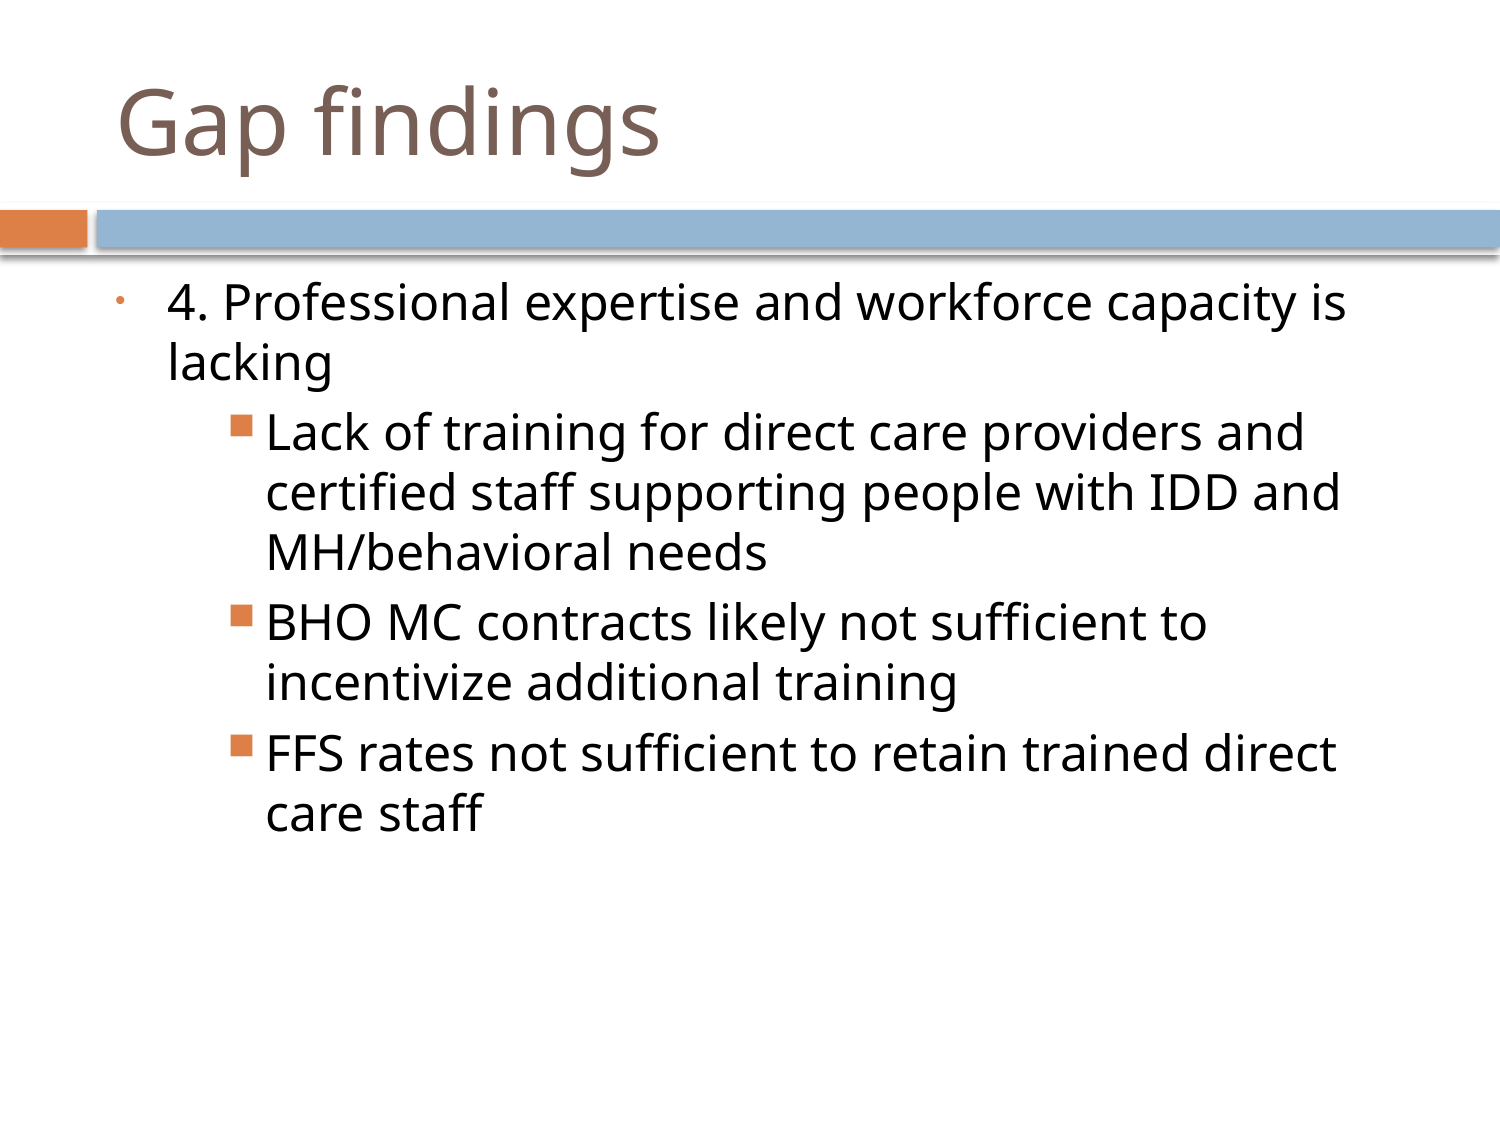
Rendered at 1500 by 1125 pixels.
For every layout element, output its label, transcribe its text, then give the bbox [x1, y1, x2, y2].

title Gap findings [100, 37, 1438, 200]
list 4. Professional expertise and workforce capacity is lacking Lack of training for direct care providers and certified staff supporting people with IDD and MH/behavioral needs BHO MC contracts likely not sufficient to incentivize additional training FFS rates not sufficient to retain trained direct care staff [100, 262, 1438, 1000]
